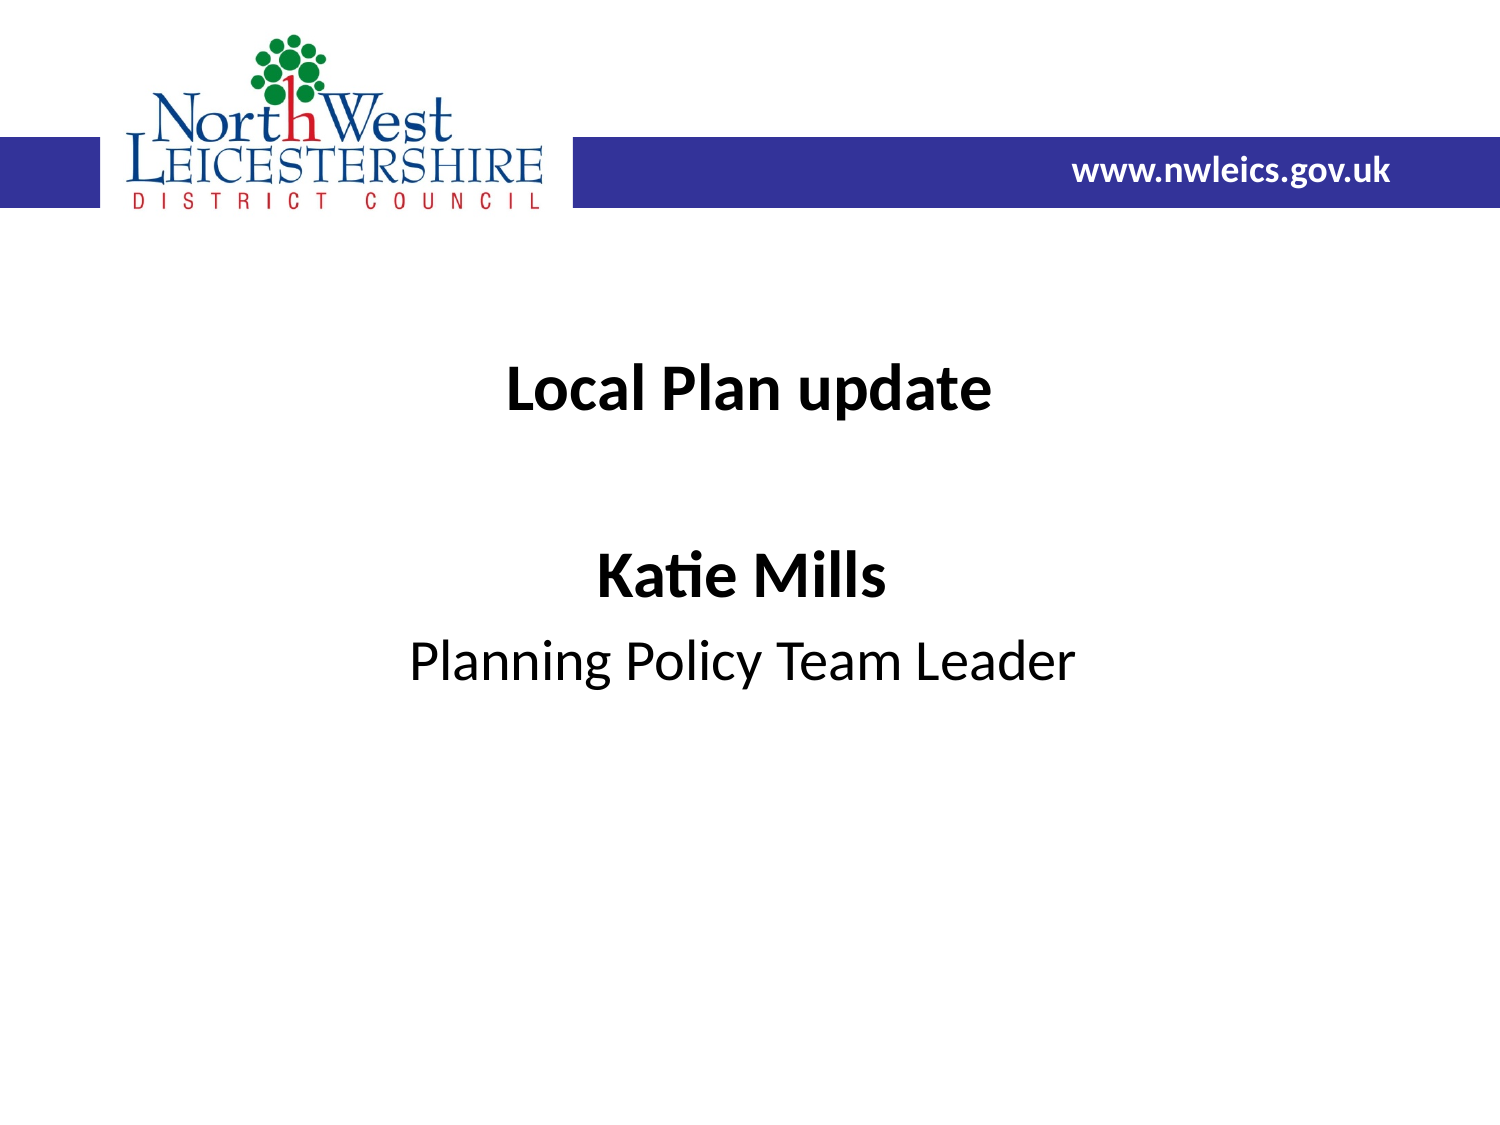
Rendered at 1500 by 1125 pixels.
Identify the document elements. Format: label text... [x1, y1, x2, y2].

text_box Local Plan update Katie Mills Planning Policy Team Leader [64, 243, 1436, 986]
picture [123, 30, 550, 219]
text_box [0, 137, 101, 208]
text_box [572, 137, 1500, 208]
text_box www.nwleics.gov.uk [1056, 137, 1459, 197]
